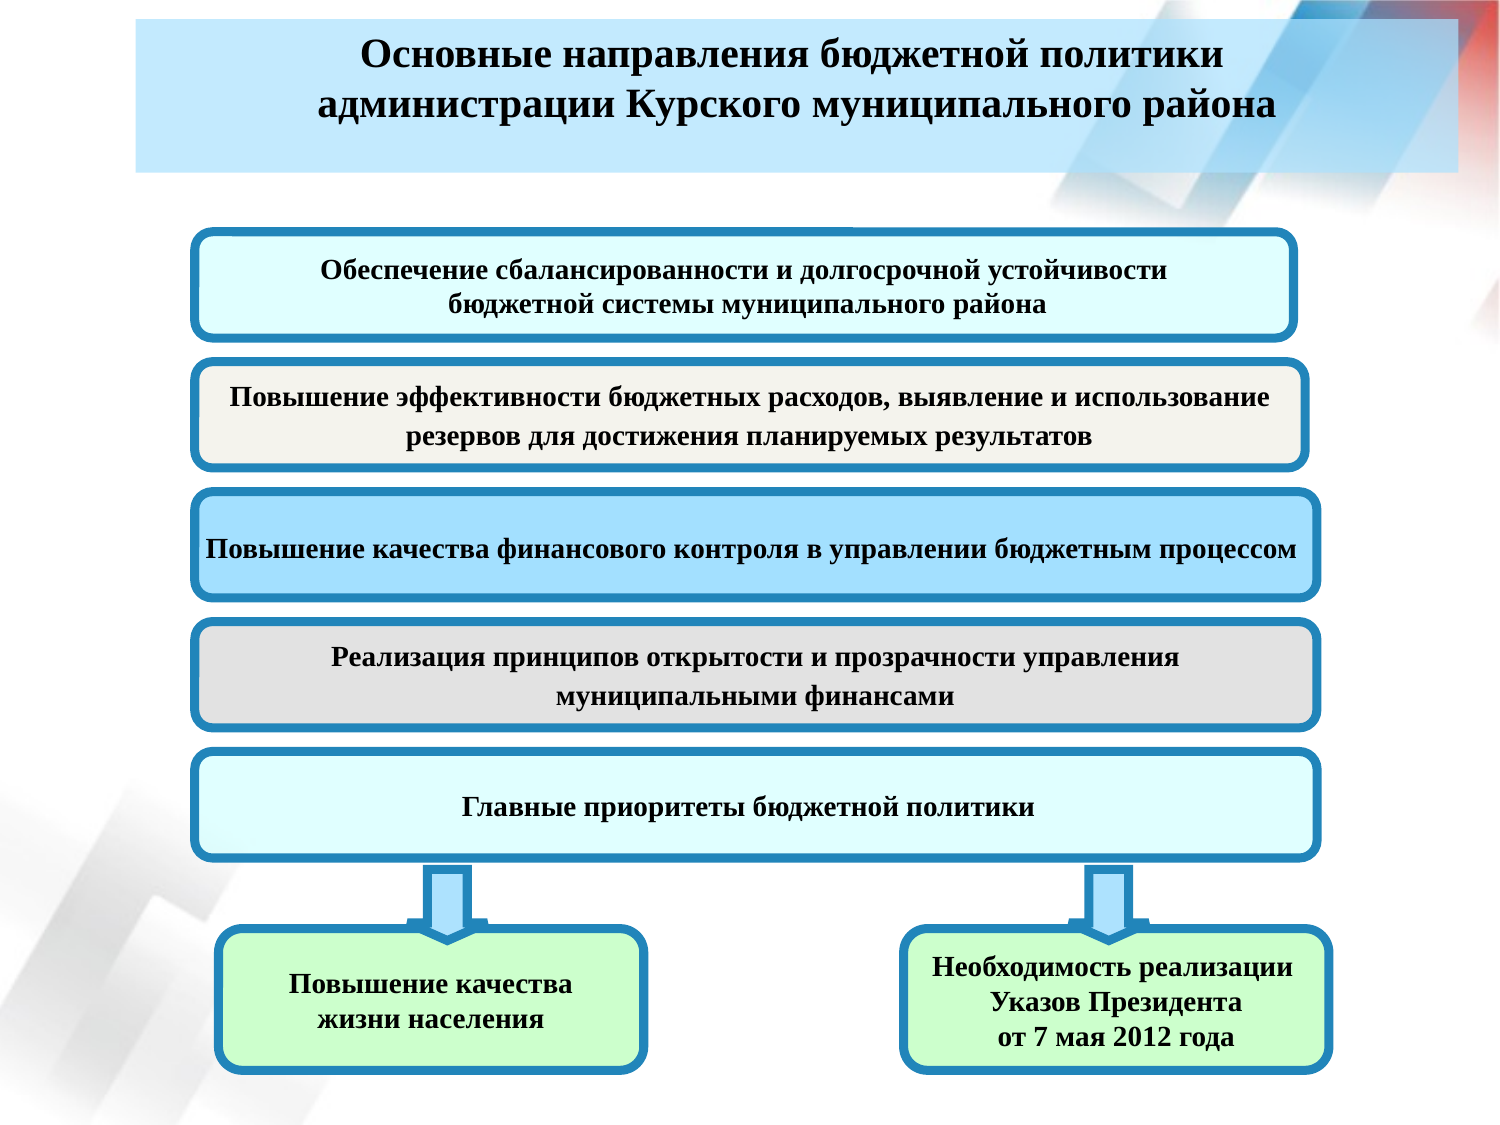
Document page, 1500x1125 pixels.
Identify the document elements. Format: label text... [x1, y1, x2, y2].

text_box Повышение качества финансового контроля в управлении бюджетным процессом [194, 491, 1317, 598]
text_box [407, 869, 488, 941]
text_box Повышение эффективности бюджетных расходов, выявление и использование резервов для достижения планируемых результатов [194, 361, 1306, 468]
text_box Главные приоритеты бюджетной политики [194, 751, 1318, 859]
text_box Обеспечение сбалансированности и долгосрочной устойчивости бюджетной системы муниципального района [194, 231, 1294, 339]
text_box Повышение качества жизни населения [218, 928, 644, 1071]
text_box [1069, 869, 1149, 941]
text_box Необходимость реализации Указов Президента от 7 мая 2012 года [903, 928, 1329, 1071]
text_box Реализация принципов открытости и прозрачности управления муниципальными финансами [194, 621, 1317, 728]
text_box Основные направления бюджетной политики администрации Курского муниципального района [135, 19, 1459, 173]
picture [0, 0, 1500, 1125]
